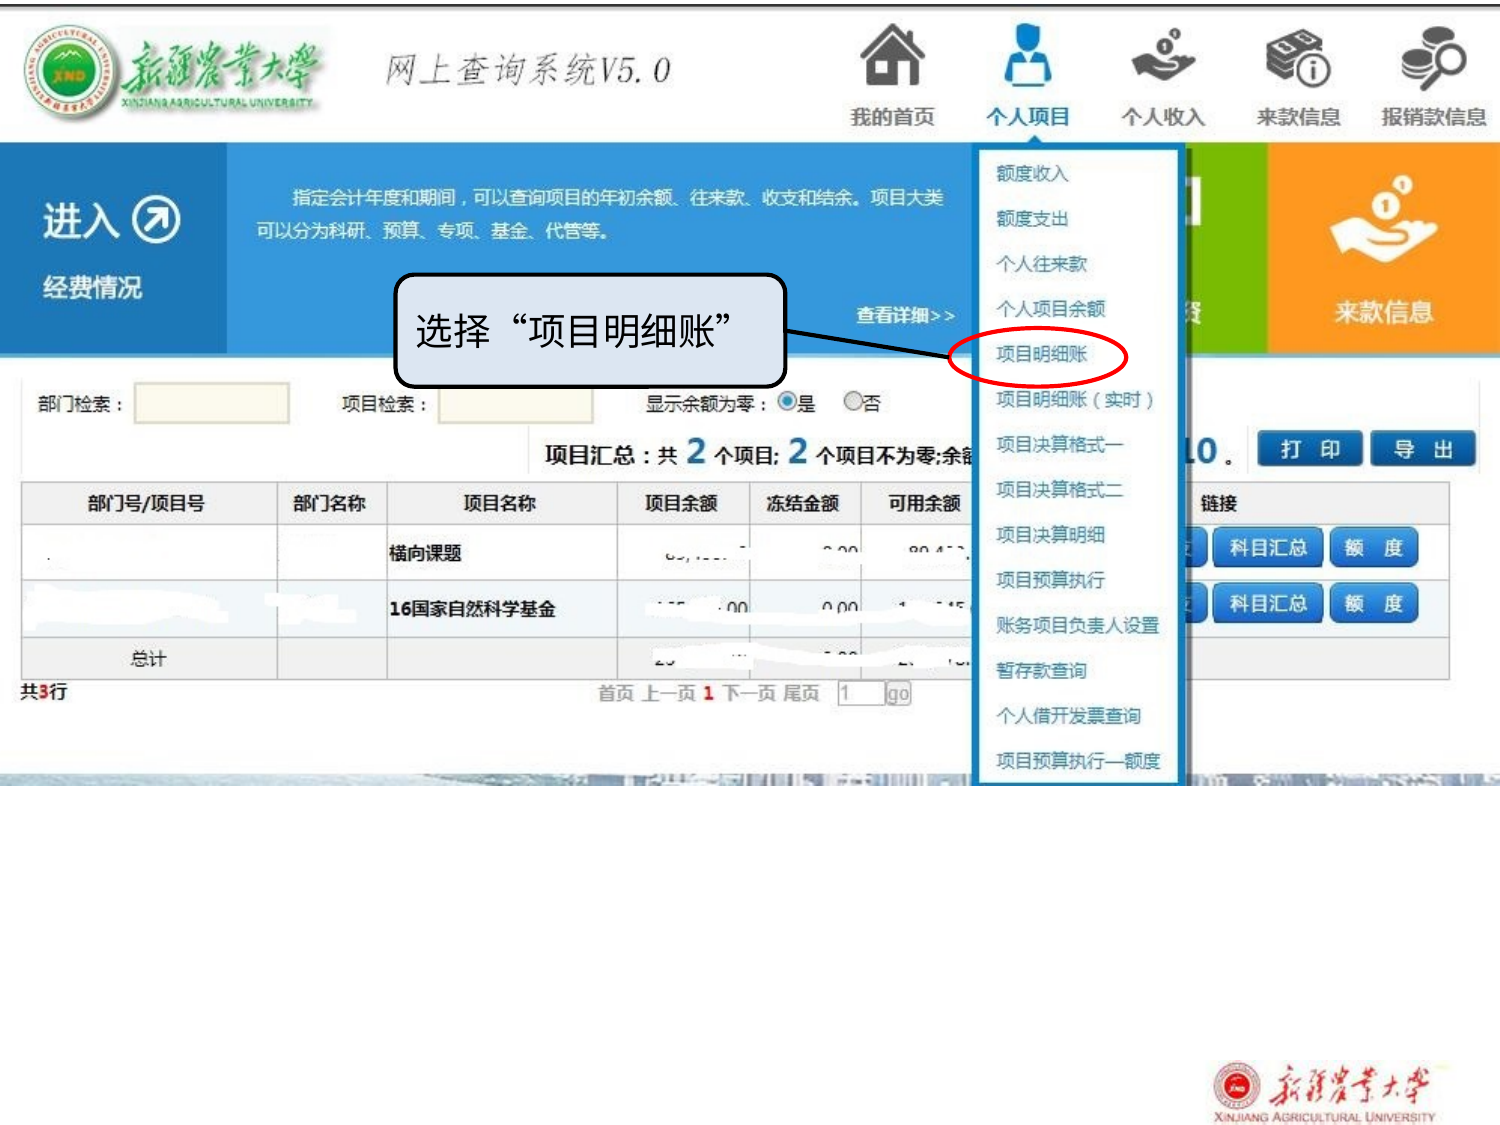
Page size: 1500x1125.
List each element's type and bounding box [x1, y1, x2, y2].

picture [1155, 1060, 1500, 1125]
text_box [785, 330, 950, 358]
picture [0, 3, 1500, 786]
